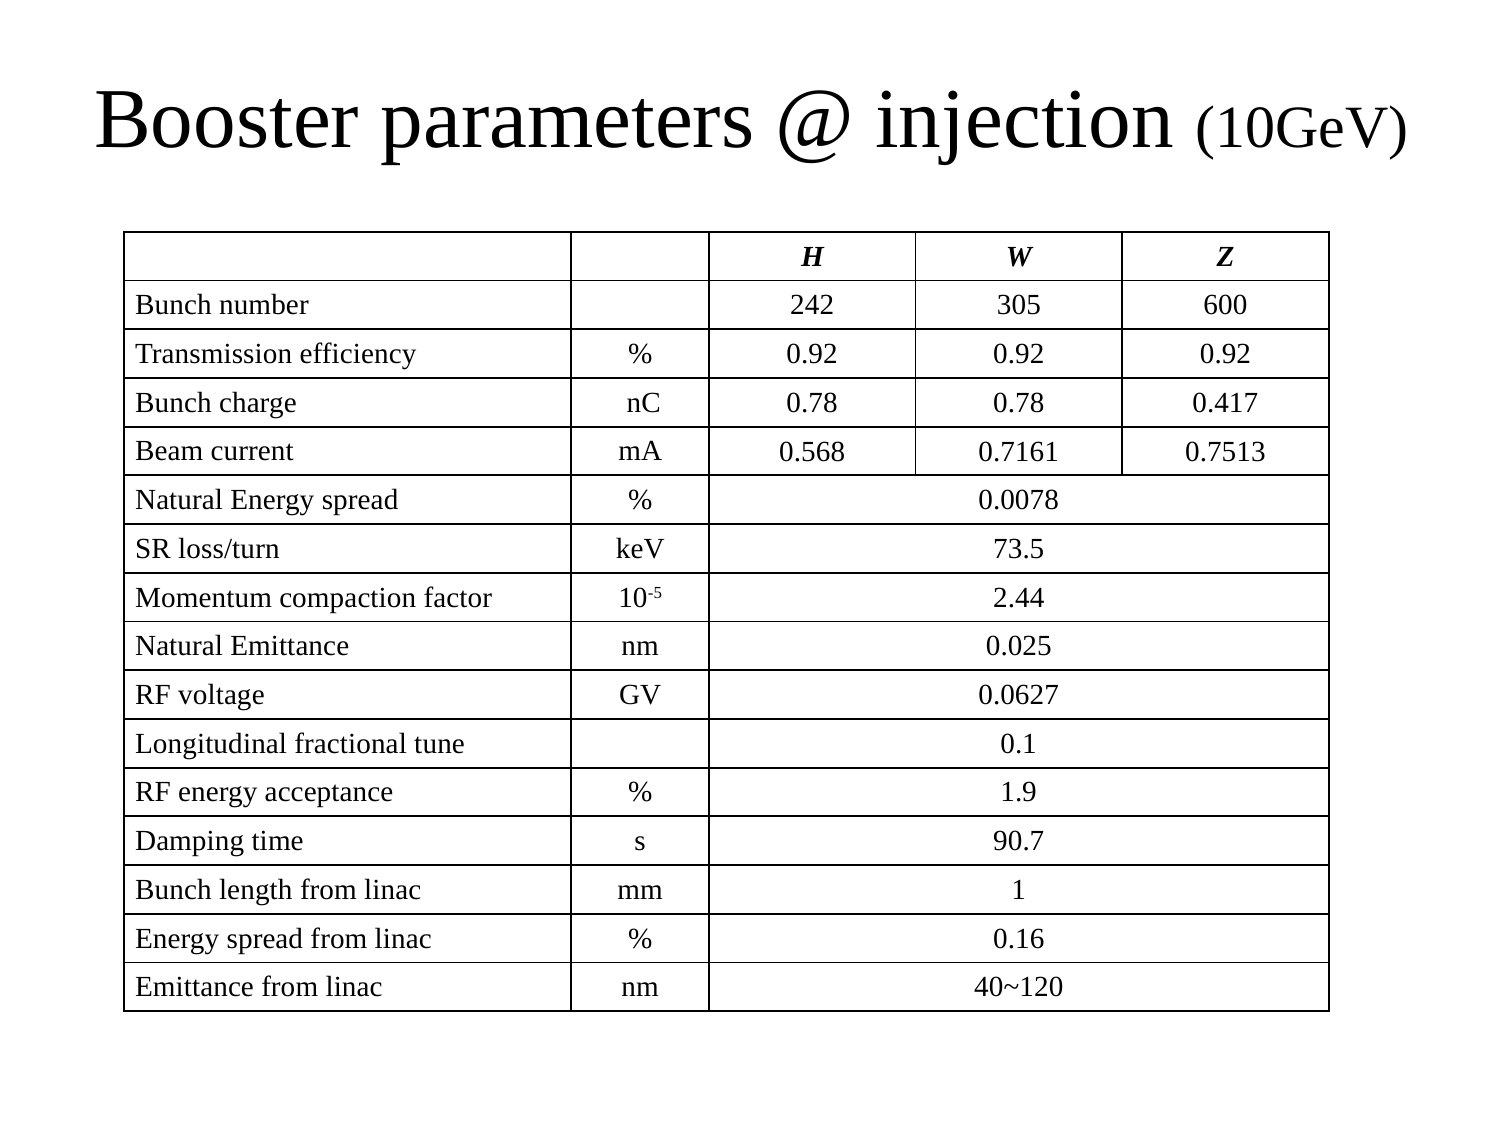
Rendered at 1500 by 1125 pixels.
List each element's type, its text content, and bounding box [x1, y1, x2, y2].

table_cell % [572, 769, 708, 815]
table_header W [916, 233, 1121, 280]
table_cell 73.5 [710, 525, 1328, 572]
table_cell Bunch length from linac [125, 866, 570, 913]
table_header [125, 233, 570, 280]
table_cell 600 [1123, 281, 1328, 328]
table_cell Longitudinal fractional tune [125, 720, 570, 767]
table_cell 0.92 [710, 330, 915, 377]
table_cell RF voltage [125, 671, 570, 718]
table_cell 0.92 [916, 330, 1121, 377]
table_cell 2.44 [710, 574, 1328, 621]
table_cell mA [572, 428, 708, 474]
table_cell [572, 281, 708, 328]
table_cell % [572, 330, 708, 377]
table_cell 90.7 [710, 817, 1328, 864]
table_cell 0.7161 [916, 428, 1121, 474]
title Booster parameters @ injection (10GeV) [76, 19, 1427, 207]
table_cell 0.78 [916, 379, 1121, 426]
table_cell % [572, 476, 708, 523]
table_cell keV [572, 525, 708, 572]
table_cell SR loss/turn [125, 525, 570, 572]
table_cell GV [572, 671, 708, 718]
table_cell 0.568 [710, 428, 915, 474]
table_cell 0.025 [710, 622, 1328, 669]
table_cell Natural Emittance [125, 622, 570, 669]
table_cell Emittance from linac [125, 963, 570, 1010]
table_cell 0.78 [710, 379, 915, 426]
table_cell Transmission efficiency [125, 330, 570, 377]
table_header H [710, 233, 915, 280]
table_cell nC [572, 379, 708, 426]
table_header [572, 233, 708, 280]
table_cell RF energy acceptance [125, 769, 570, 815]
table_cell s [572, 817, 708, 864]
table_cell 0.0627 [710, 671, 1328, 718]
table_cell 1.9 [710, 769, 1328, 815]
table_cell Energy spread from linac [125, 915, 570, 962]
table_cell 10-5 [572, 574, 708, 621]
table_cell mm [572, 866, 708, 913]
table_cell 305 [916, 281, 1121, 328]
table_cell 1 [710, 866, 1328, 913]
table_cell 0.7513 [1123, 428, 1328, 474]
table_cell 40~120 [710, 963, 1328, 1010]
table_cell Bunch charge [125, 379, 570, 426]
table_cell 0.0078 [710, 476, 1328, 523]
table_header Z [1123, 233, 1328, 280]
table_cell Bunch number [125, 281, 570, 328]
table_cell 0.1 [710, 720, 1328, 767]
table_cell Damping time [125, 817, 570, 864]
table_cell Momentum compaction factor [125, 574, 570, 621]
table_cell % [572, 915, 708, 962]
table_cell nm [572, 622, 708, 669]
table_cell 0.92 [1123, 330, 1328, 377]
table_cell nm [572, 963, 708, 1010]
table_cell [572, 720, 708, 767]
table_cell Natural Energy spread [125, 476, 570, 523]
table_cell 0.417 [1123, 379, 1328, 426]
table_cell Beam current [125, 428, 570, 474]
table_cell 242 [710, 281, 915, 328]
table_cell 0.16 [710, 915, 1328, 962]
